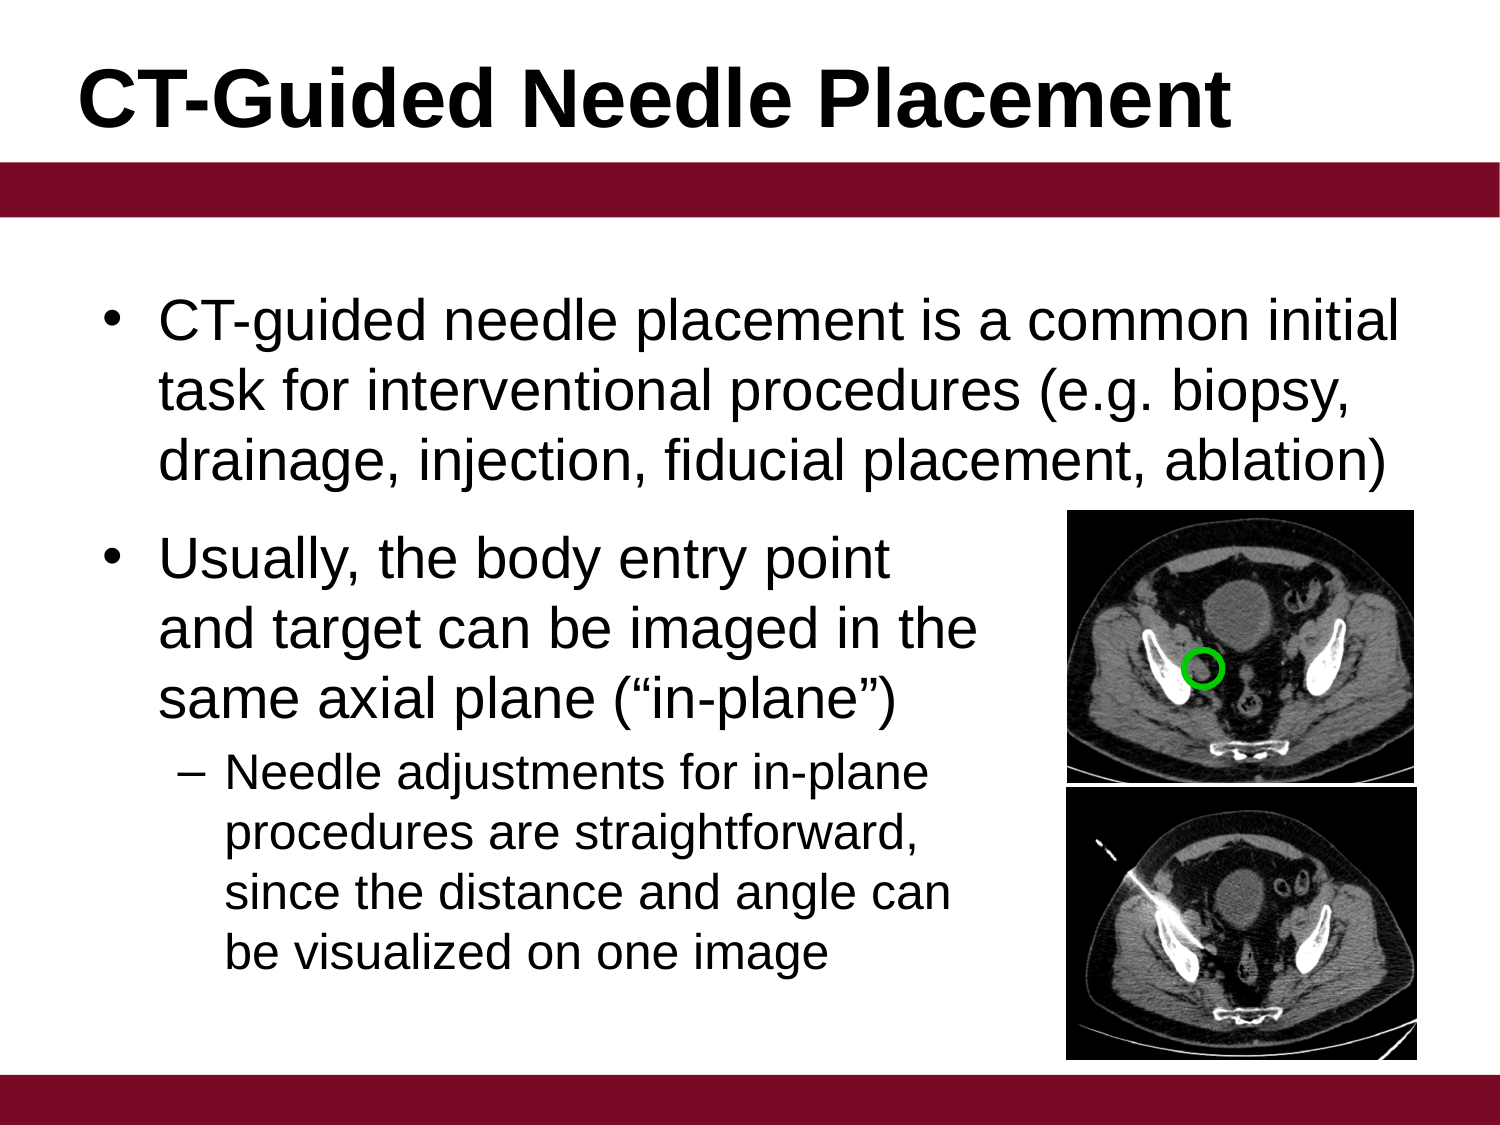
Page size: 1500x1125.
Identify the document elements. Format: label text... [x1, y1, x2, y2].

picture [1065, 787, 1417, 1060]
list CT-guided needle placement is a common initial task for interventional procedures (e.g. biopsy, drainage, injection, fiducial placement, ablation) [87, 275, 1438, 525]
title CT-Guided Needle Placement [62, 0, 1463, 188]
list Usually, the body entry point and target can be imaged in the same axial plane (“in-plane”) Needle adjustments for in-plane procedures are straightforward, since the distance and angle can be visualized on one image [87, 512, 1000, 1013]
picture [1066, 510, 1414, 784]
